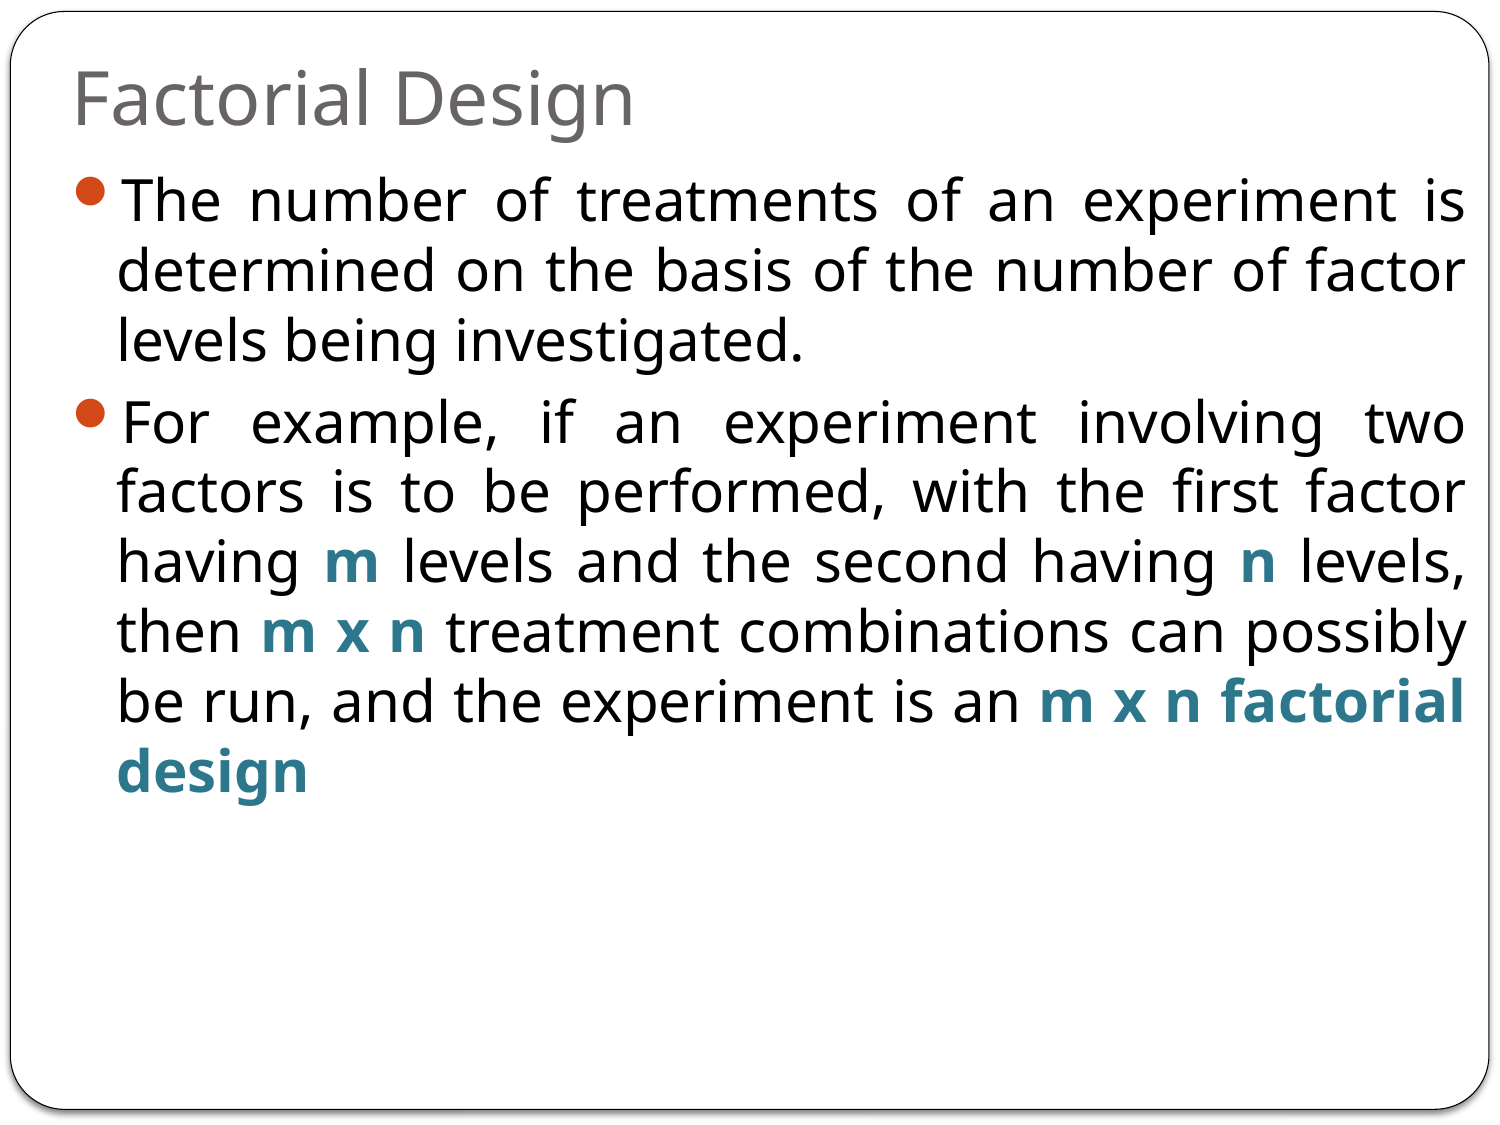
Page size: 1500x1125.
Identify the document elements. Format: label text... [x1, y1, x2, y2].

list The number of treatments of an experiment is determined on the basis of the number of factor levels being investigated. For example, if an experiment involving two factors is to be performed, with the first factor having m levels and the second having n levels, then m x n treatment combinations can possibly be run, and the experiment is an m x n factorial design [56, 155, 1482, 906]
title Factorial Design [56, 36, 1332, 155]
